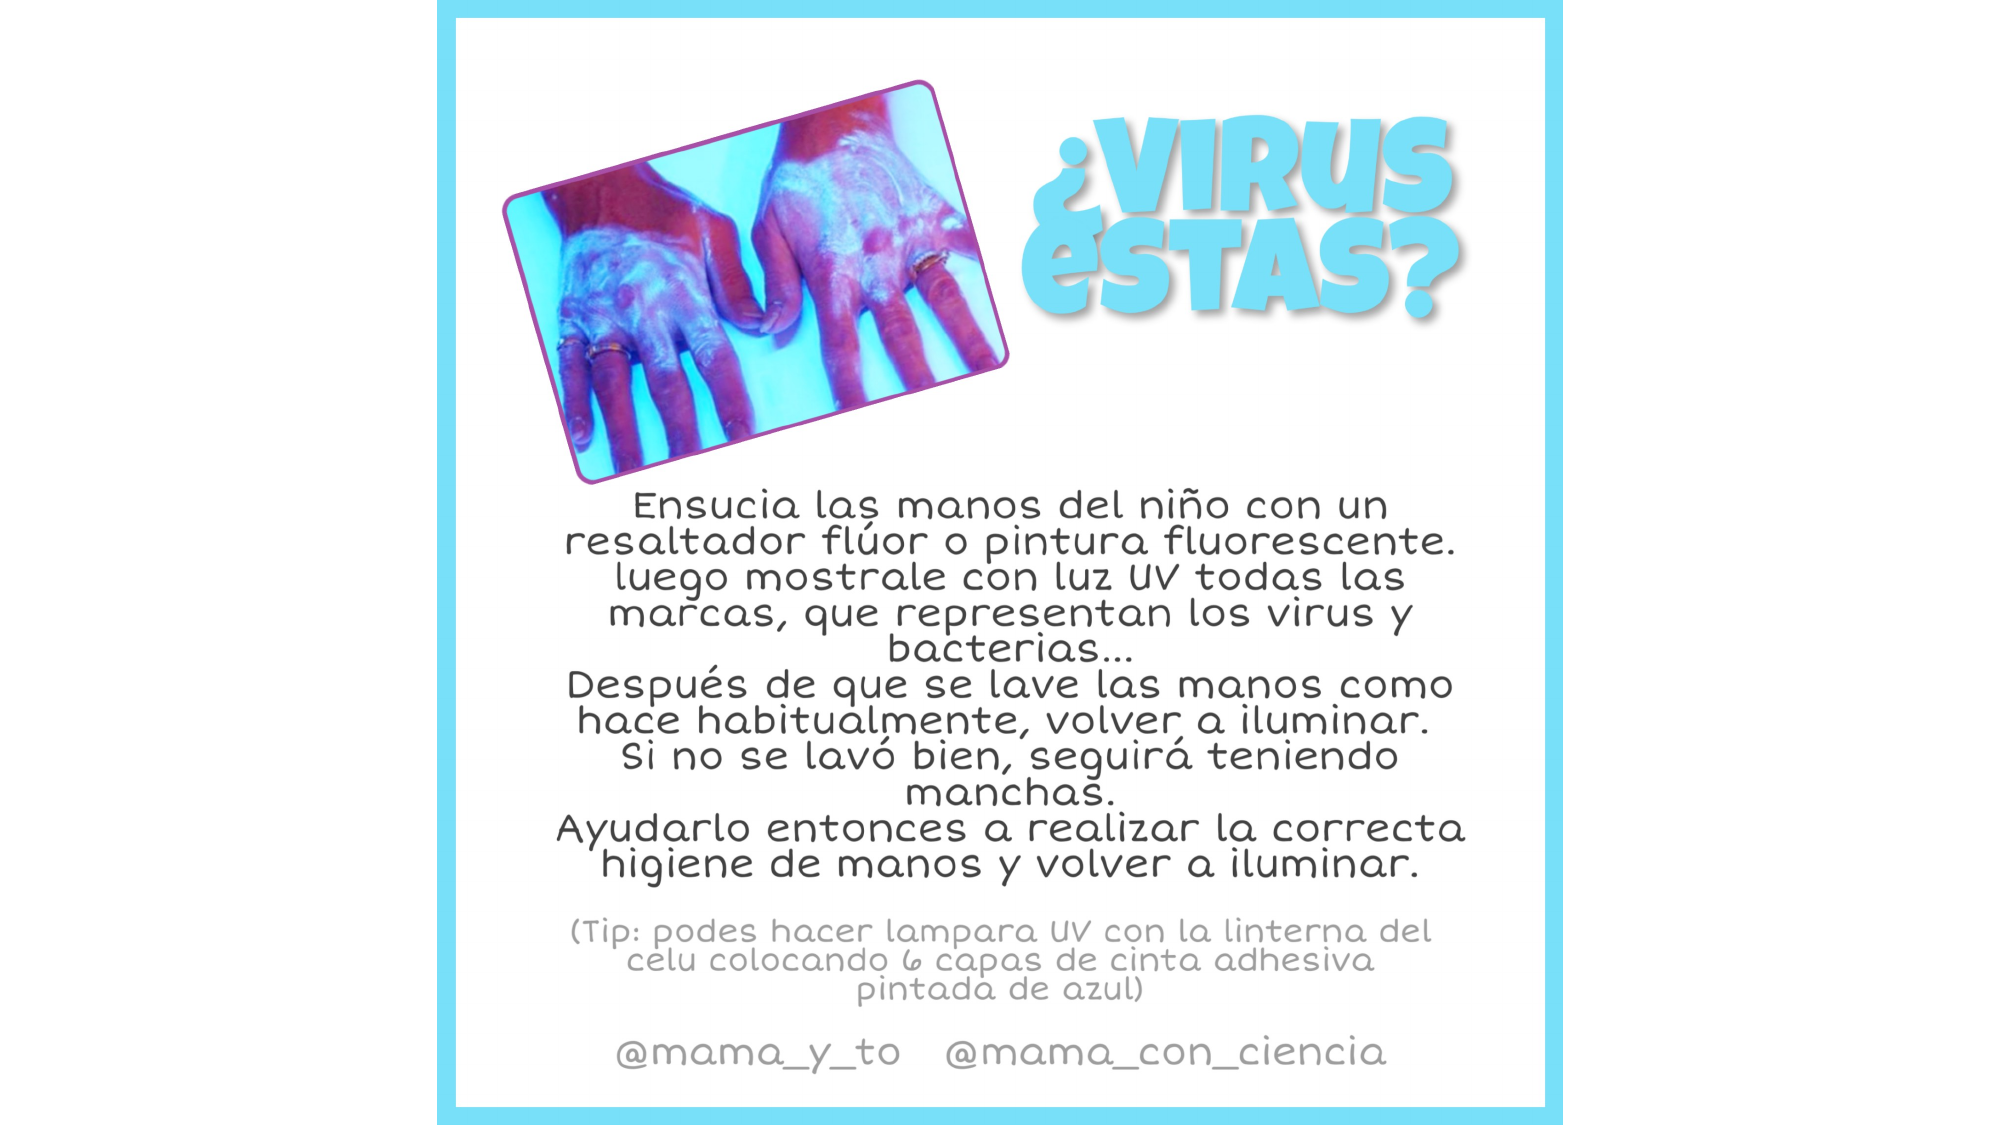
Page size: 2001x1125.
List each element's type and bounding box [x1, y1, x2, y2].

picture [437, 0, 1563, 1125]
